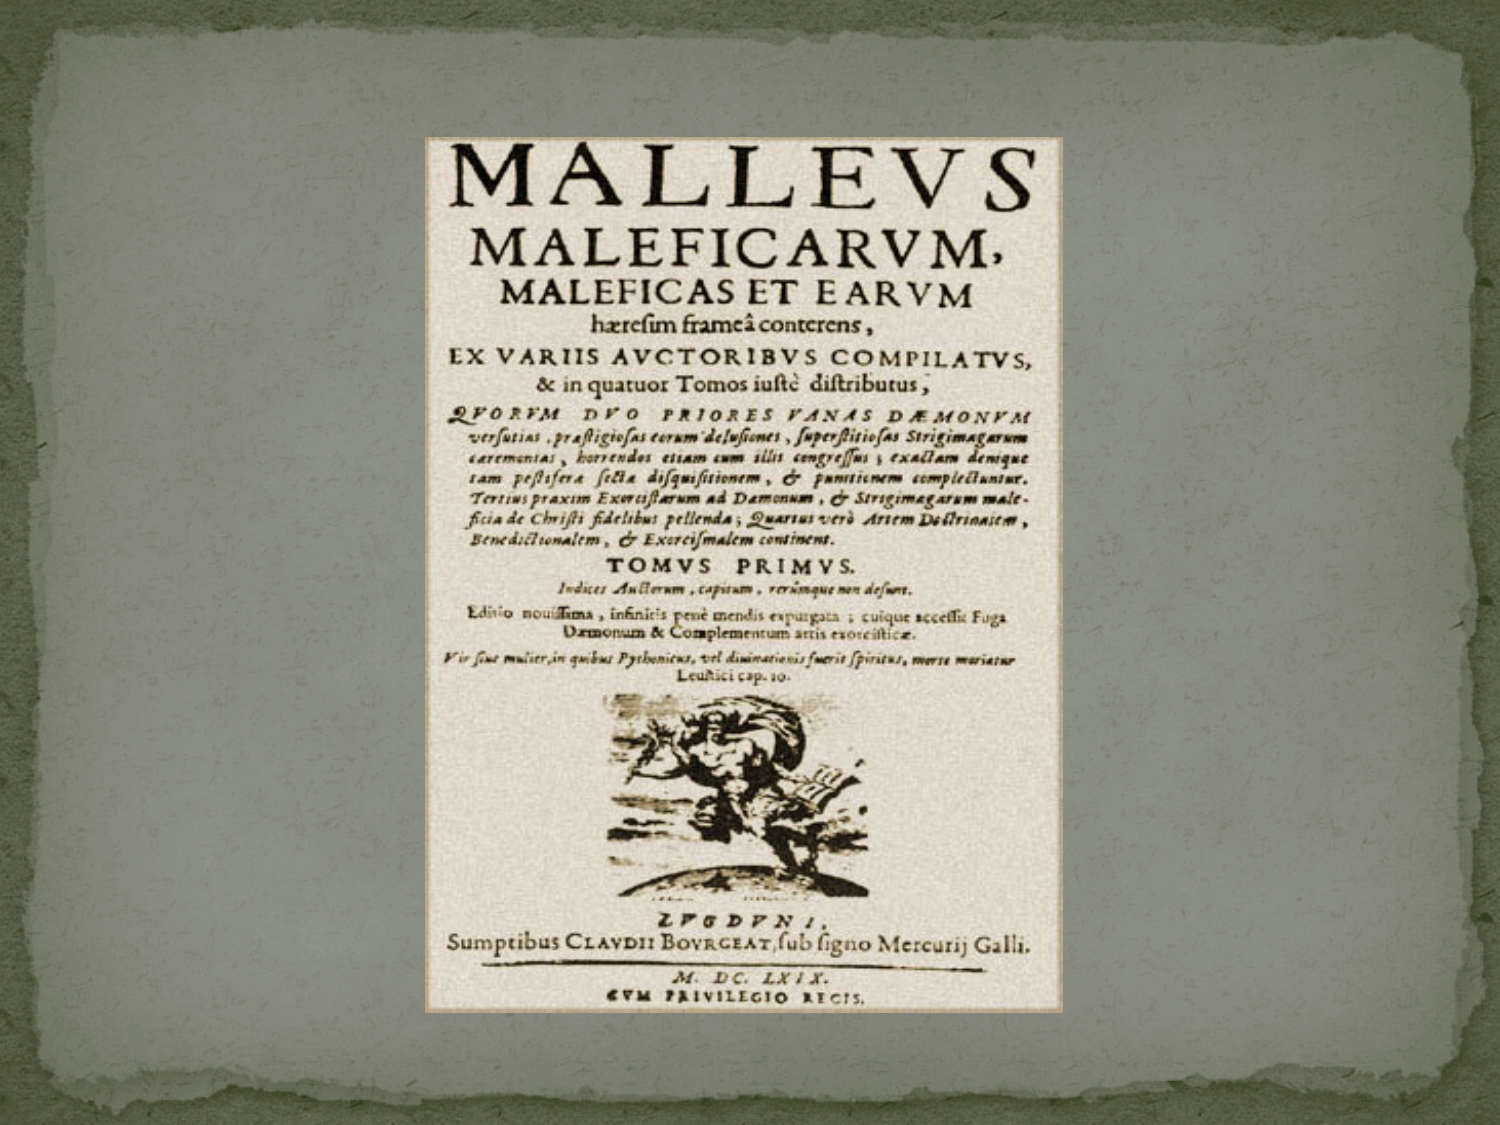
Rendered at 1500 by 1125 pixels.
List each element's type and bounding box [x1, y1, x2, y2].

picture [425, 137, 1063, 1013]
